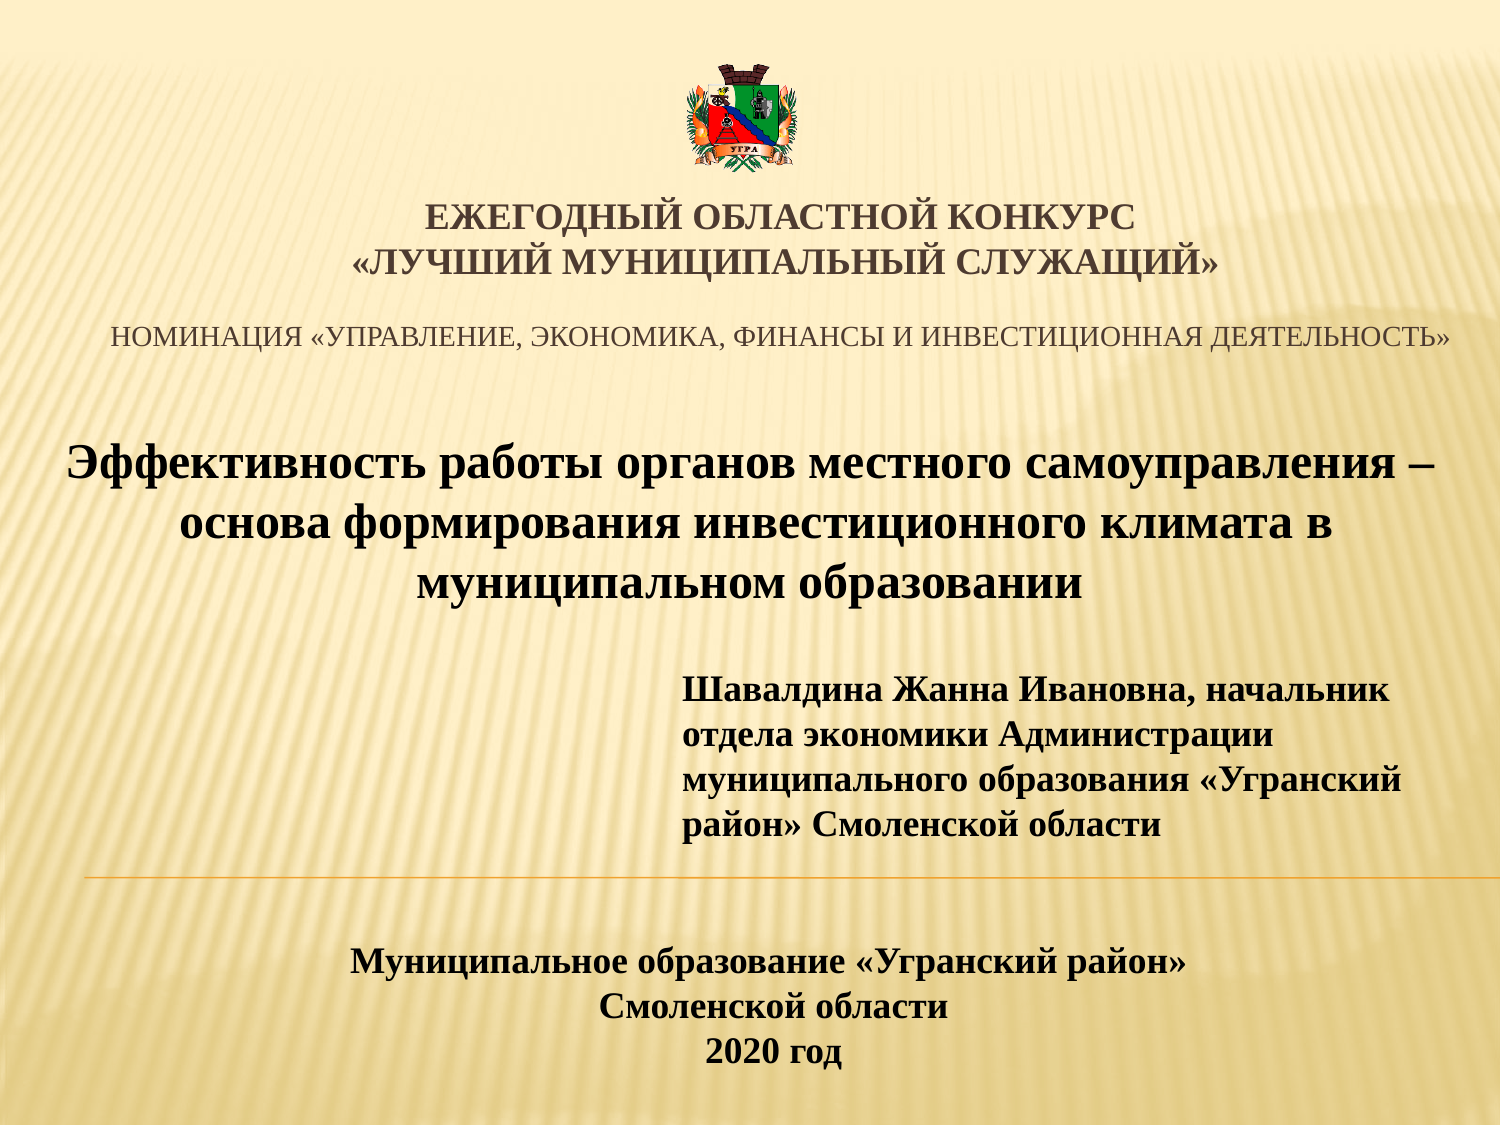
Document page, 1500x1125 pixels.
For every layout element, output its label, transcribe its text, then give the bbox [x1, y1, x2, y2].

picture [666, 54, 822, 181]
text_box Эффективность работы органов местного самоуправления – основа формирования инвестиционного климата в муниципальном образовании [41, 420, 1459, 616]
text_box Муниципальное образование «Угранский район» Смоленской области 2020 год [112, 928, 1435, 1079]
title Ежегодный областной конкурс «Лучший муниципальный служащий» Номинация «Управление, экономика, финансы и инвестиционная деятельность» [94, 184, 1468, 976]
text_box Шавалдина Жанна Ивановна, начальник отдела экономики Администрации муниципального образования «Угранский район» Смоленской области [667, 656, 1418, 852]
